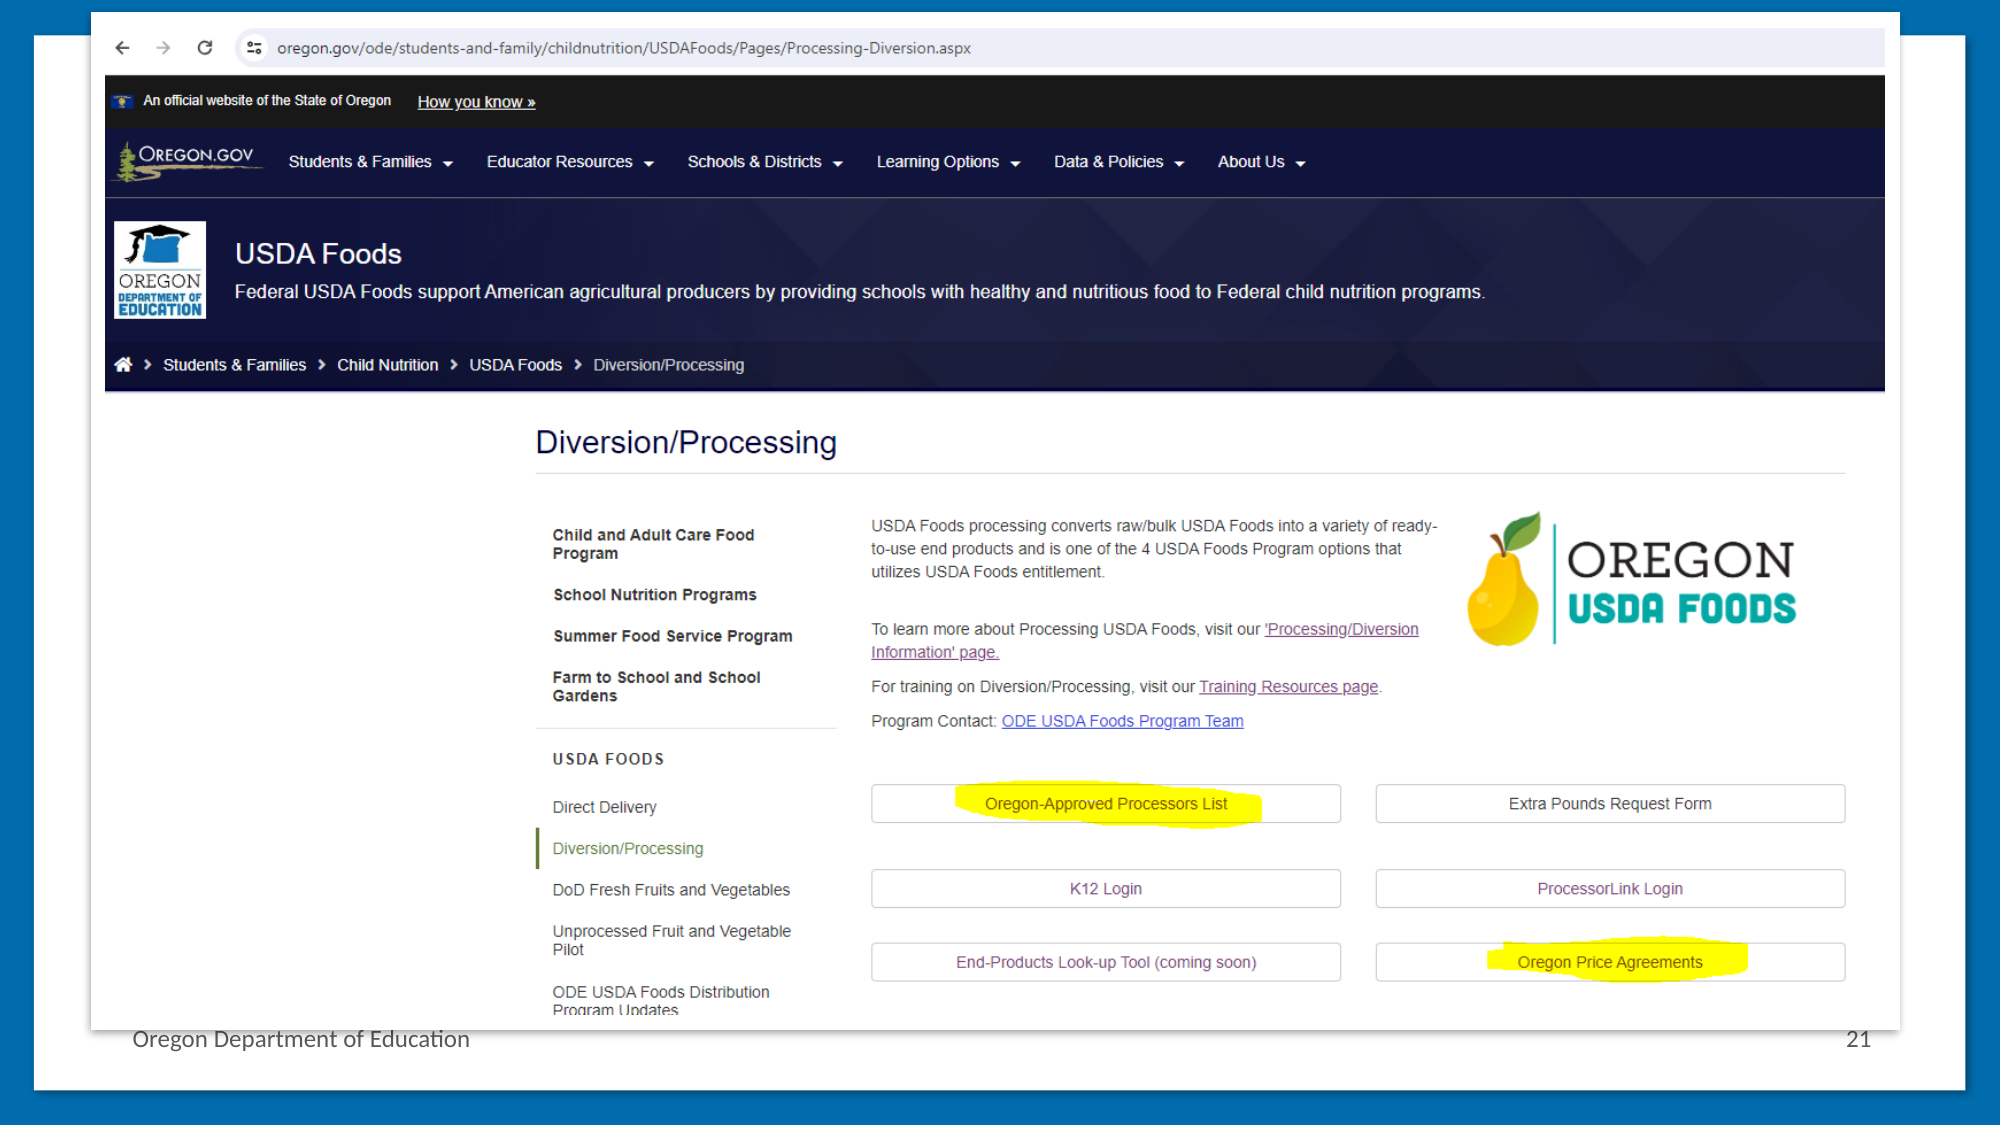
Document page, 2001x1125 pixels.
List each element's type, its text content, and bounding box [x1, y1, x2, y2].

slide_number 21 [1412, 1039, 1887, 1068]
picture [105, 26, 1886, 1015]
footer Oregon Department of Education [117, 1039, 588, 1068]
